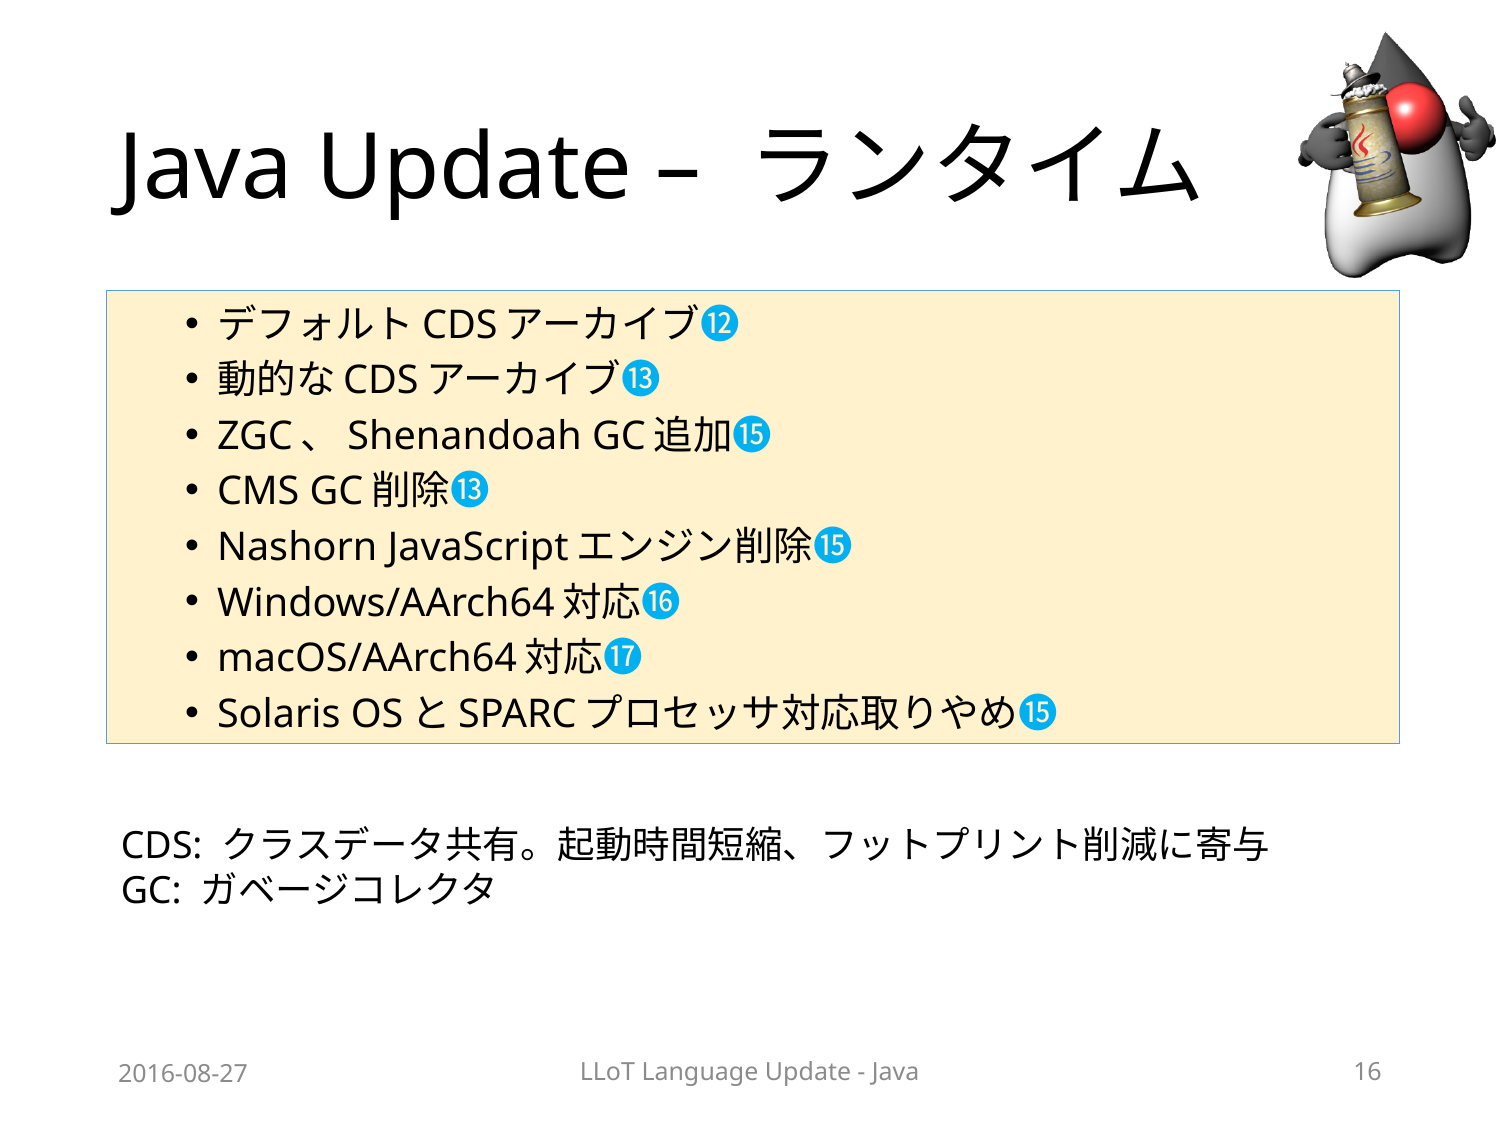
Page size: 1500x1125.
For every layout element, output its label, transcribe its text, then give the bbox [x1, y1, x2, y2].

text_box CDS: クラスデータ共有。起動時間短縮、フットプリント削減に寄与 GC: ガベージコレクタ [106, 813, 1397, 919]
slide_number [103, 1042, 441, 1103]
picture [1298, 31, 1496, 278]
list デフォルトCDSアーカイブ⓬ 動的なCDSアーカイブ⓭ ZGC、Shenandoah GC追加⓯ CMS GC削除⓭ Nashorn JavaScriptエンジン削除⓯ Windows/AArch64対応⓰ macOS/AArch64対応⓱ Solaris OSとSPARCプロセッサ対応取りやめ⓯ [106, 290, 1400, 744]
title Java Update – ランタイム [103, 59, 1397, 278]
footer LLoT Language Update - Java [496, 1042, 1004, 1103]
slide_number 16 [1059, 1042, 1397, 1103]
